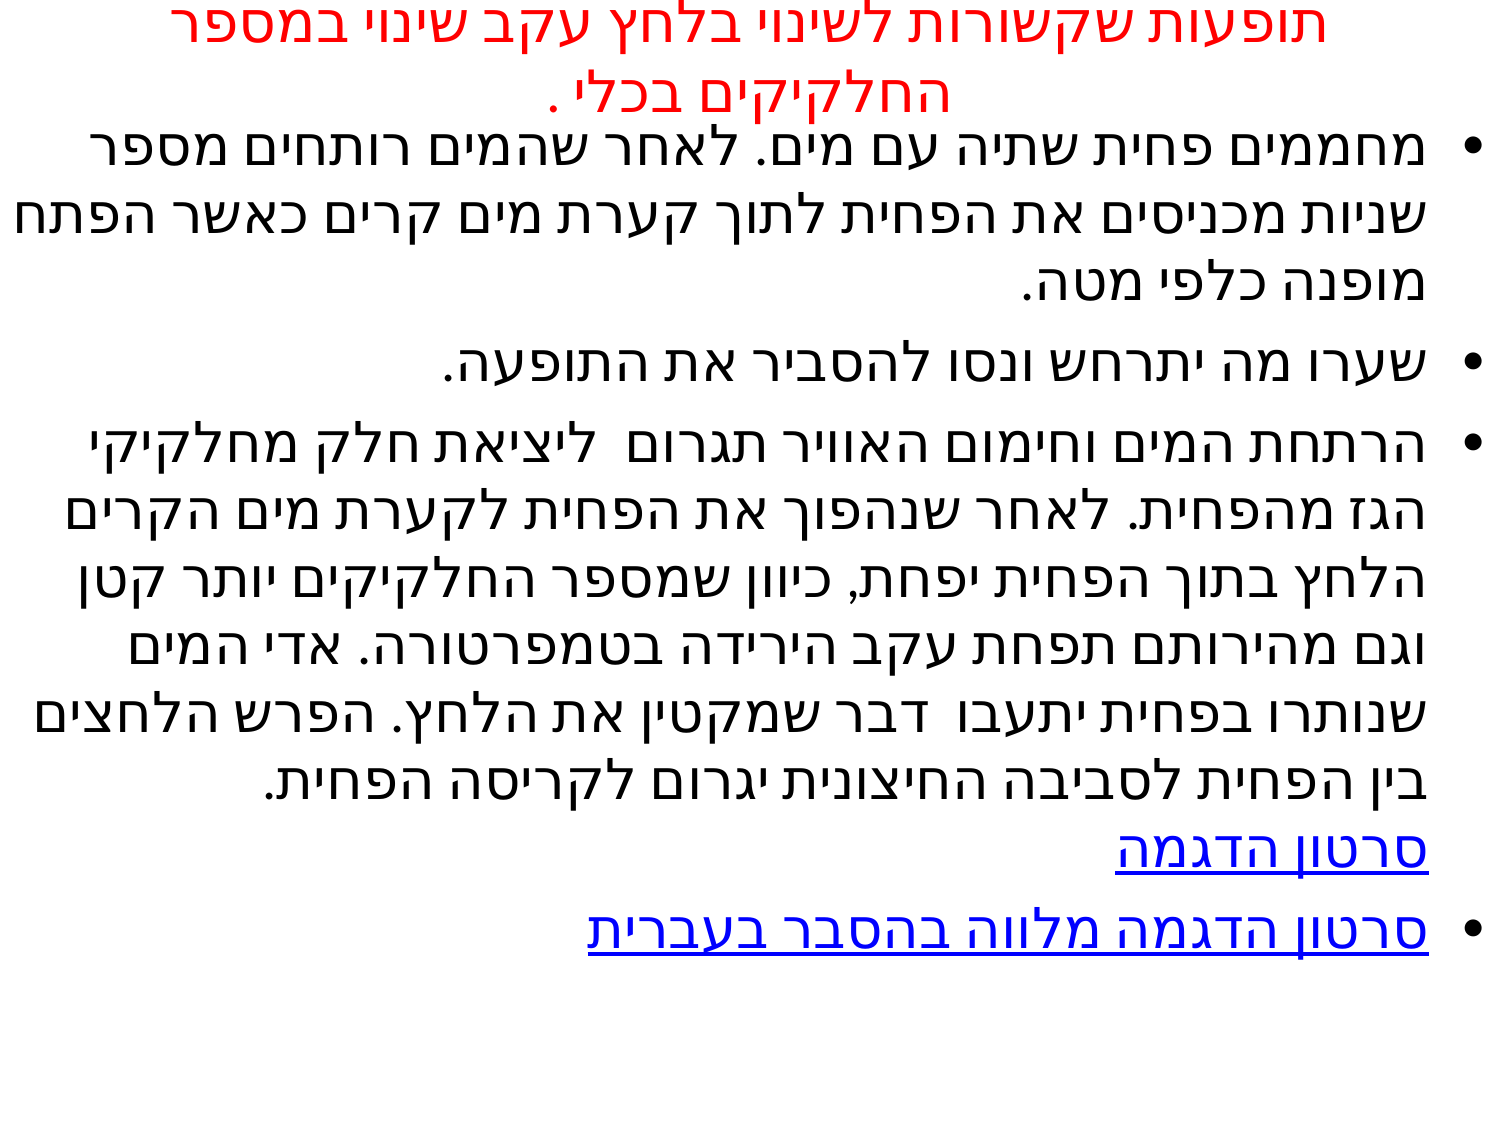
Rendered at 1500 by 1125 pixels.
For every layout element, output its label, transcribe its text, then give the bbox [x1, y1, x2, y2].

title תופעות שקשורות לשינוי בלחץ עקב שינוי במספר החלקיקים בכלי . [75, 0, 1425, 101]
list מחממים פחית שתיה עם מים. לאחר שהמים רותחים מספר שניות מכניסים את הפחית לתוך קערת מים קרים כאשר הפתח מופנה כלפי מטה. שערו מה יתרחש ונסו להסביר את התופעה. הרתחת המים וחימום האוויר תגרום ליציאת חלק מחלקיקי הגז מהפחית. לאחר שנהפוך את הפחית לקערת מים הקרים הלחץ בתוך הפחית יפחת, כיוון שמספר החלקיקים יותר קטן וגם מהירותם תפחת עקב הירידה בטמפרטורה. אדי המים שנותרו בפחית יתעבו דבר שמקטין את הלחץ. הפרש הלחצים בין הפחית לסביבה החיצונית יגרום לקריסה הפחית.סרטון הדגמה סרטון הדגמה מלווה בהסבר בעברית [0, 101, 1500, 845]
